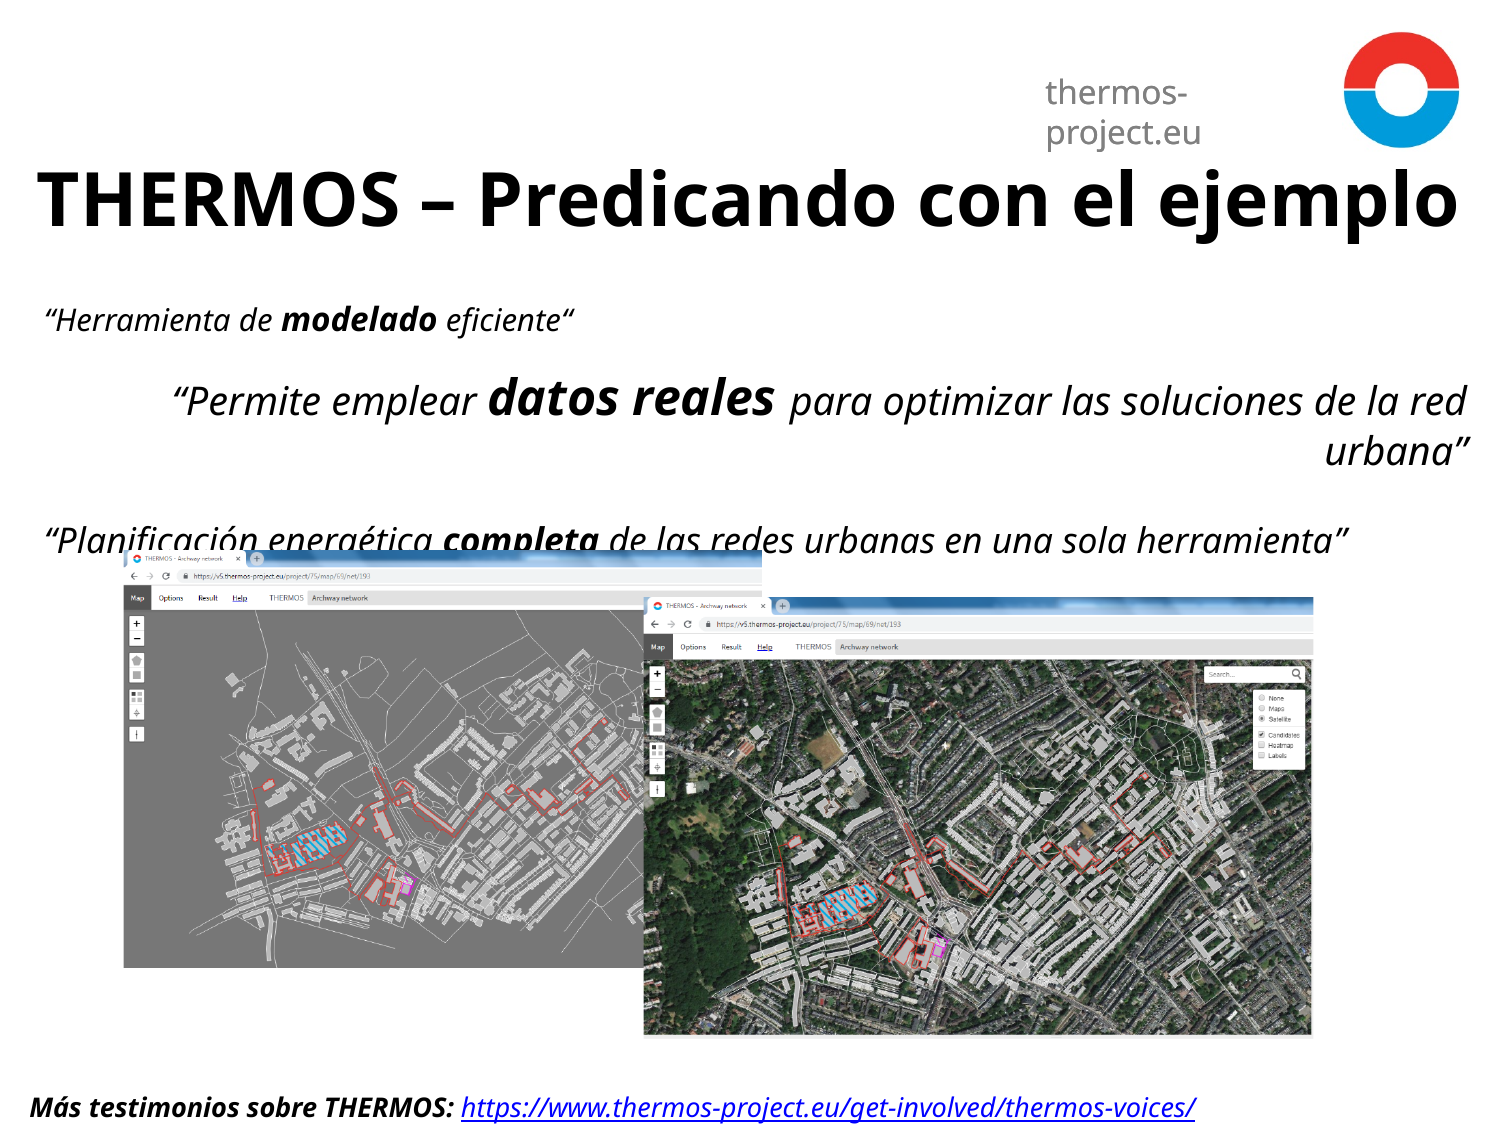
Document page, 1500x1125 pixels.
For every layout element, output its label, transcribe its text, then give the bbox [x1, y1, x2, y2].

picture [123, 550, 1314, 1041]
text_box “Herramienta de modelado eficiente“ “Permite emplear datos reales para optimizar las soluciones de la red urbana” “Planificación energética completa de las redes urbanas en una sola herramienta” Más testimonios sobre THERMOS: https://www.thermos-project.eu/get-involved/thermos-voices/ [0, 290, 1483, 1125]
picture [1342, 30, 1461, 125]
title THERMOS – Predicando con el ejemplo [0, 125, 1499, 268]
